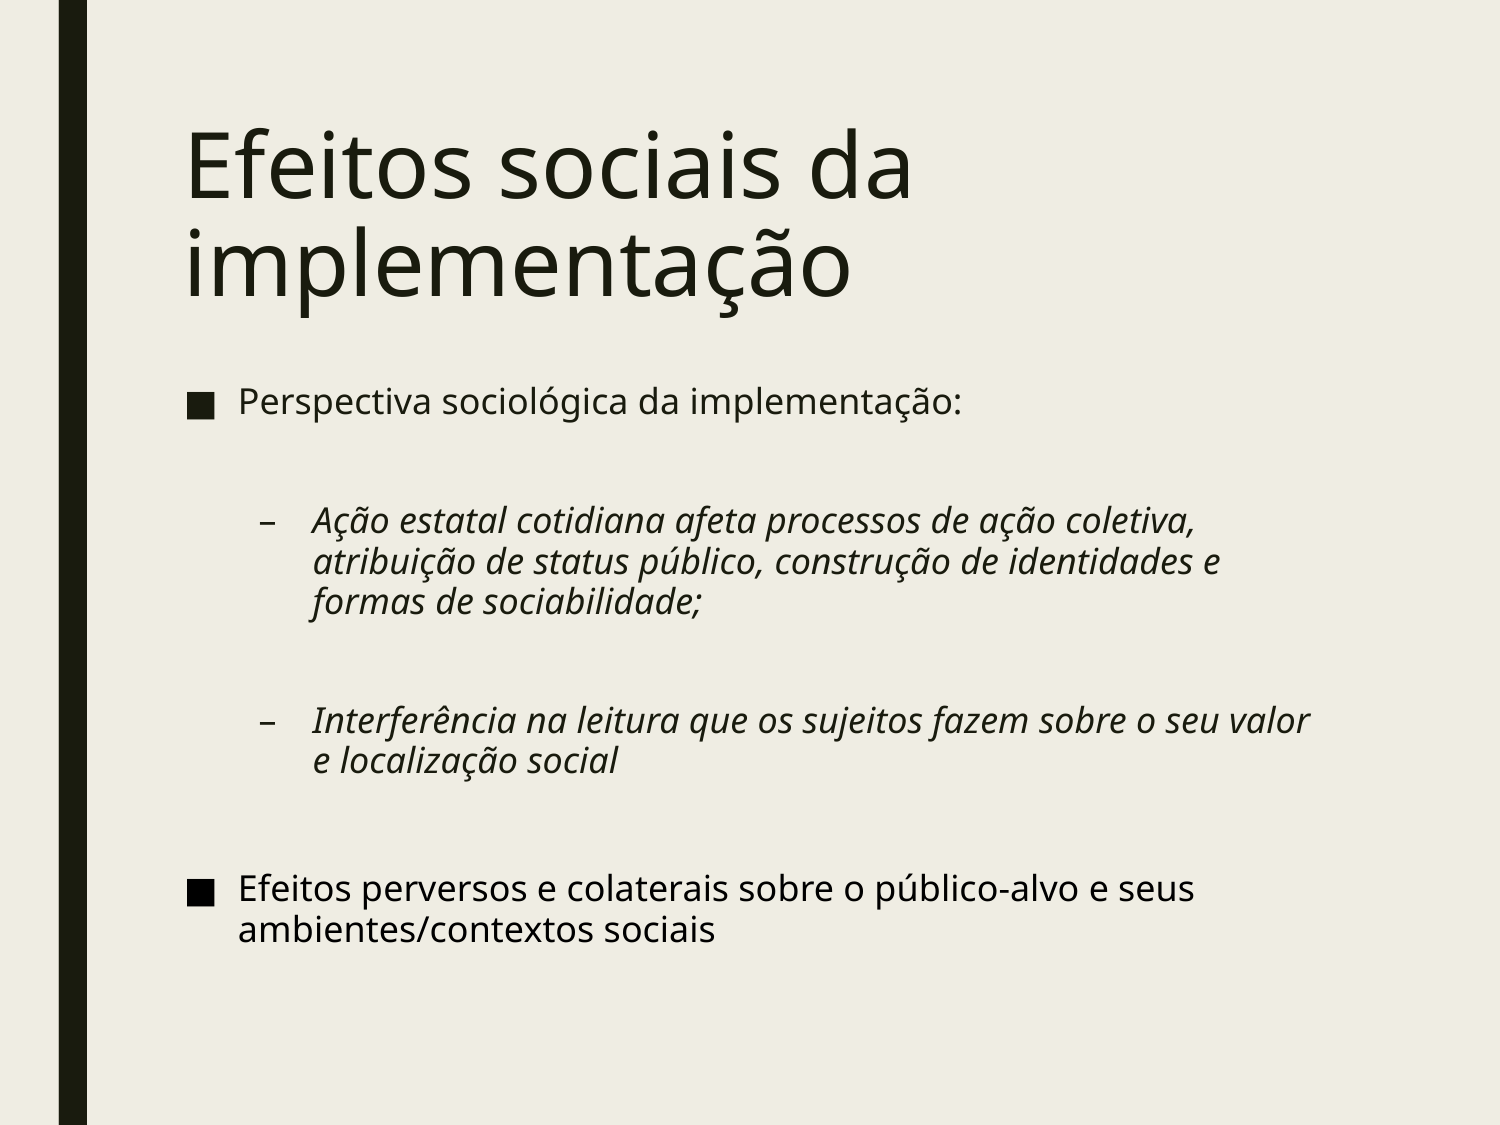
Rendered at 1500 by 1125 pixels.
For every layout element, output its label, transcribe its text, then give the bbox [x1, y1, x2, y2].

title Efeitos sociais da implementação [168, 112, 1351, 357]
list Perspectiva sociológica da implementação: Ação estatal cotidiana afeta processos de ação coletiva, atribuição de status público, construção de identidades e formas de sociabilidade; Interferência na leitura que os sujeitos fazem sobre o seu valor e localização social Efeitos perversos e colaterais sobre o público-alvo e seus ambientes/contextos sociais [168, 375, 1351, 963]
